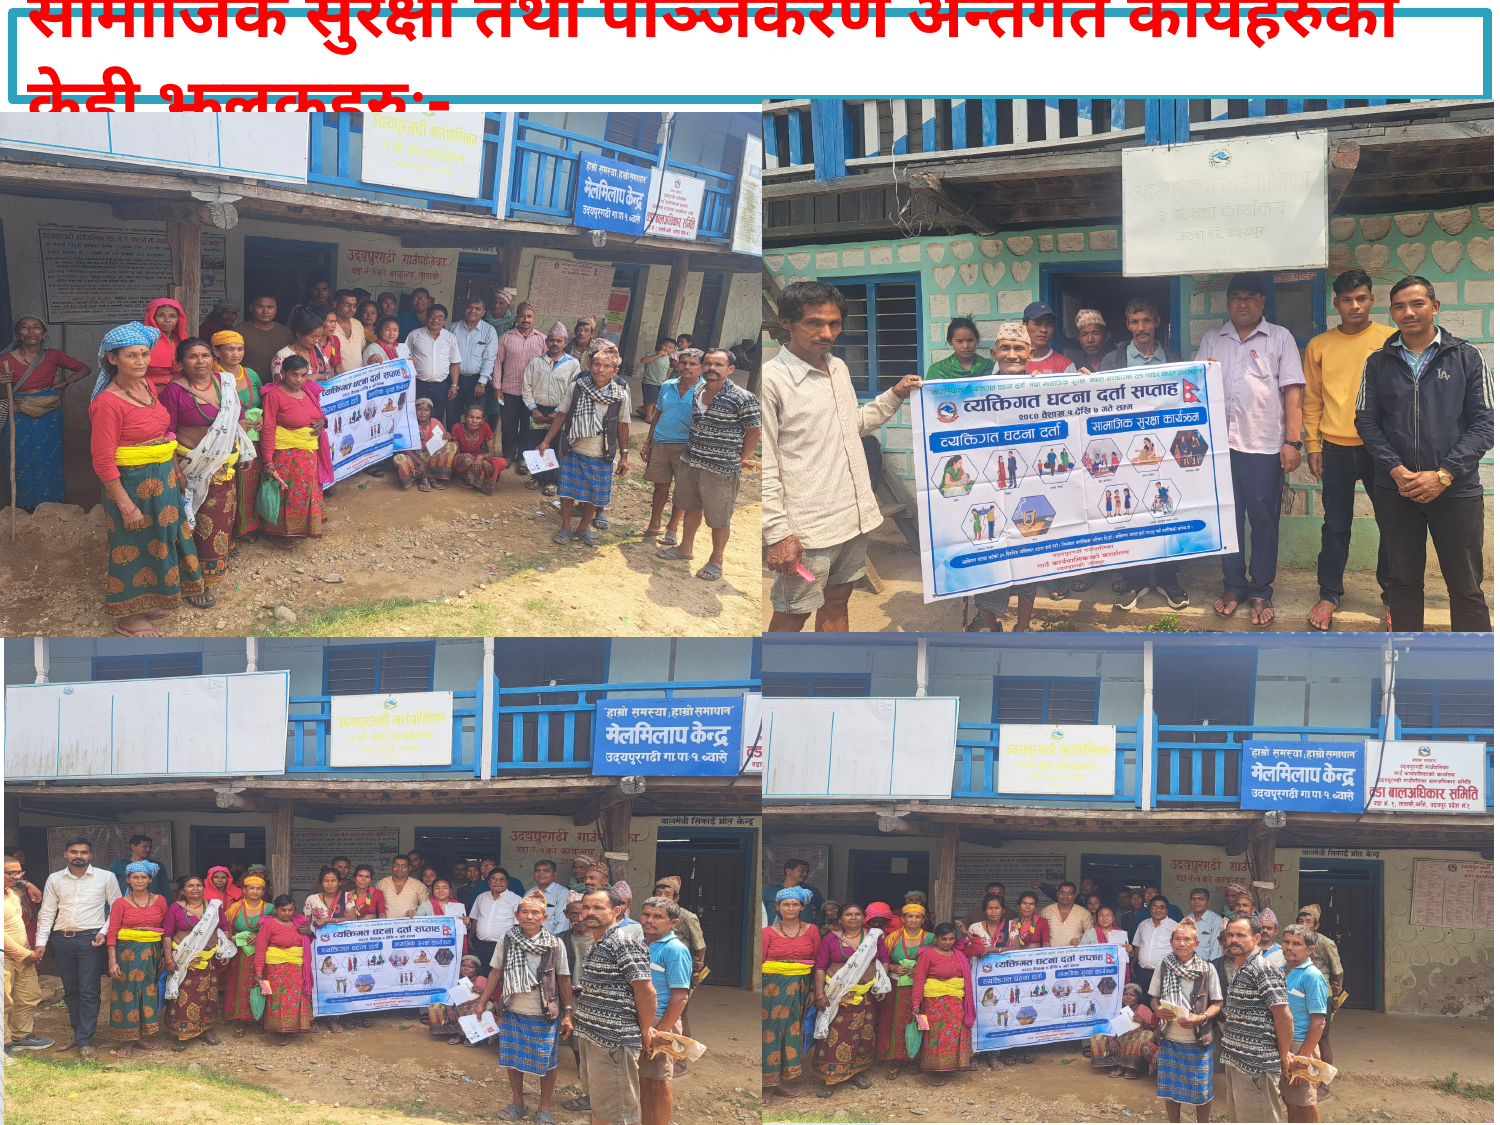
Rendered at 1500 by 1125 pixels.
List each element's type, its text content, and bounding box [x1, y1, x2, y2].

title सामाजिक सुरक्षा तथा पञ्जिकरण अन्तर्गत कार्यहरुको केही झलकहरुः- [8, 8, 1492, 99]
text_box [0, 99, 1494, 1125]
